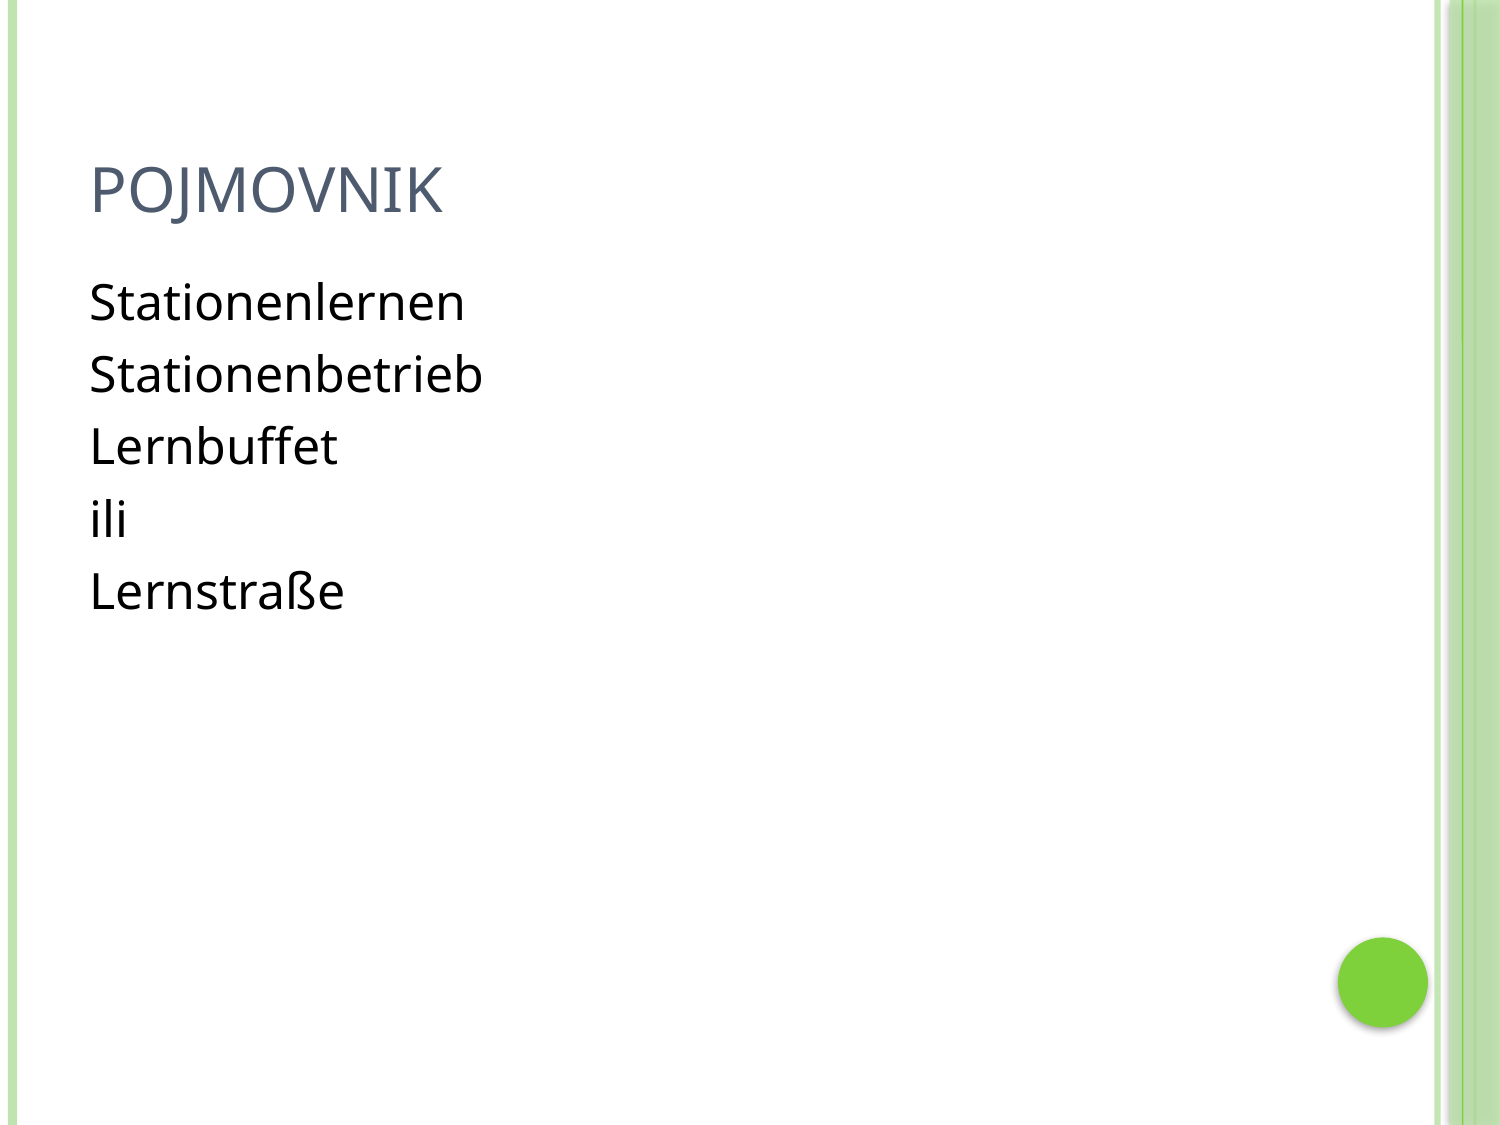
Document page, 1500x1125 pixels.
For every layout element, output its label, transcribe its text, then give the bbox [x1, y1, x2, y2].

title Pojmovnik [75, 45, 1300, 233]
list Stationenlernen Stationenbetrieb Lernbuffet ili Lernstraße [75, 262, 1300, 1062]
